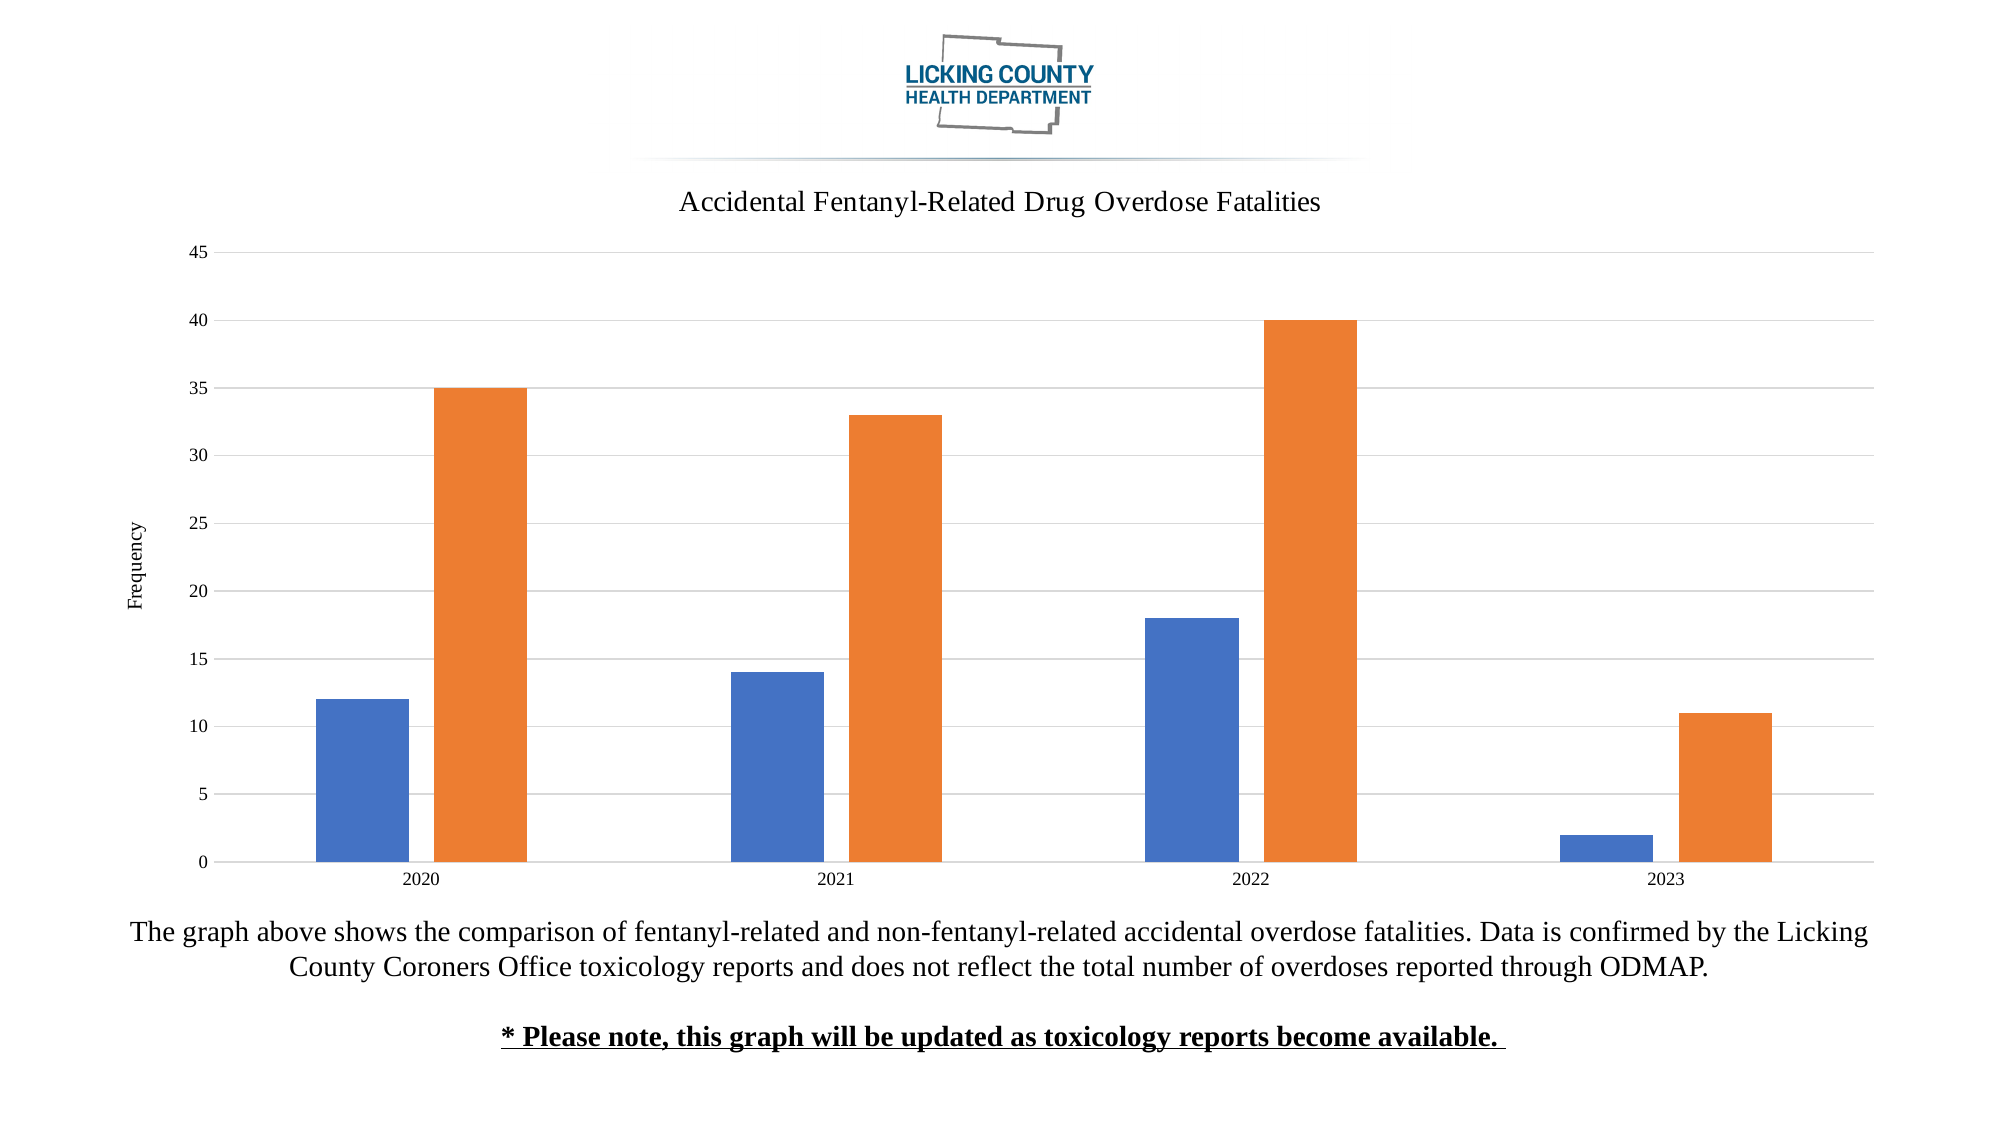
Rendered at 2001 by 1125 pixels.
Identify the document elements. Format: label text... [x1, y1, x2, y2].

picture [588, 25, 1412, 153]
chart [90, 153, 1910, 905]
text_box The graph above shows the comparison of fentanyl-related and non-fentanyl-related accidental overdose fatalities. Data is confirmed by the Licking County Coroners Office toxicology reports and does not reflect the total number of overdoses reported through ODMAP. * Please note, this graph will be updated as toxicology reports become available. [90, 905, 1910, 1060]
